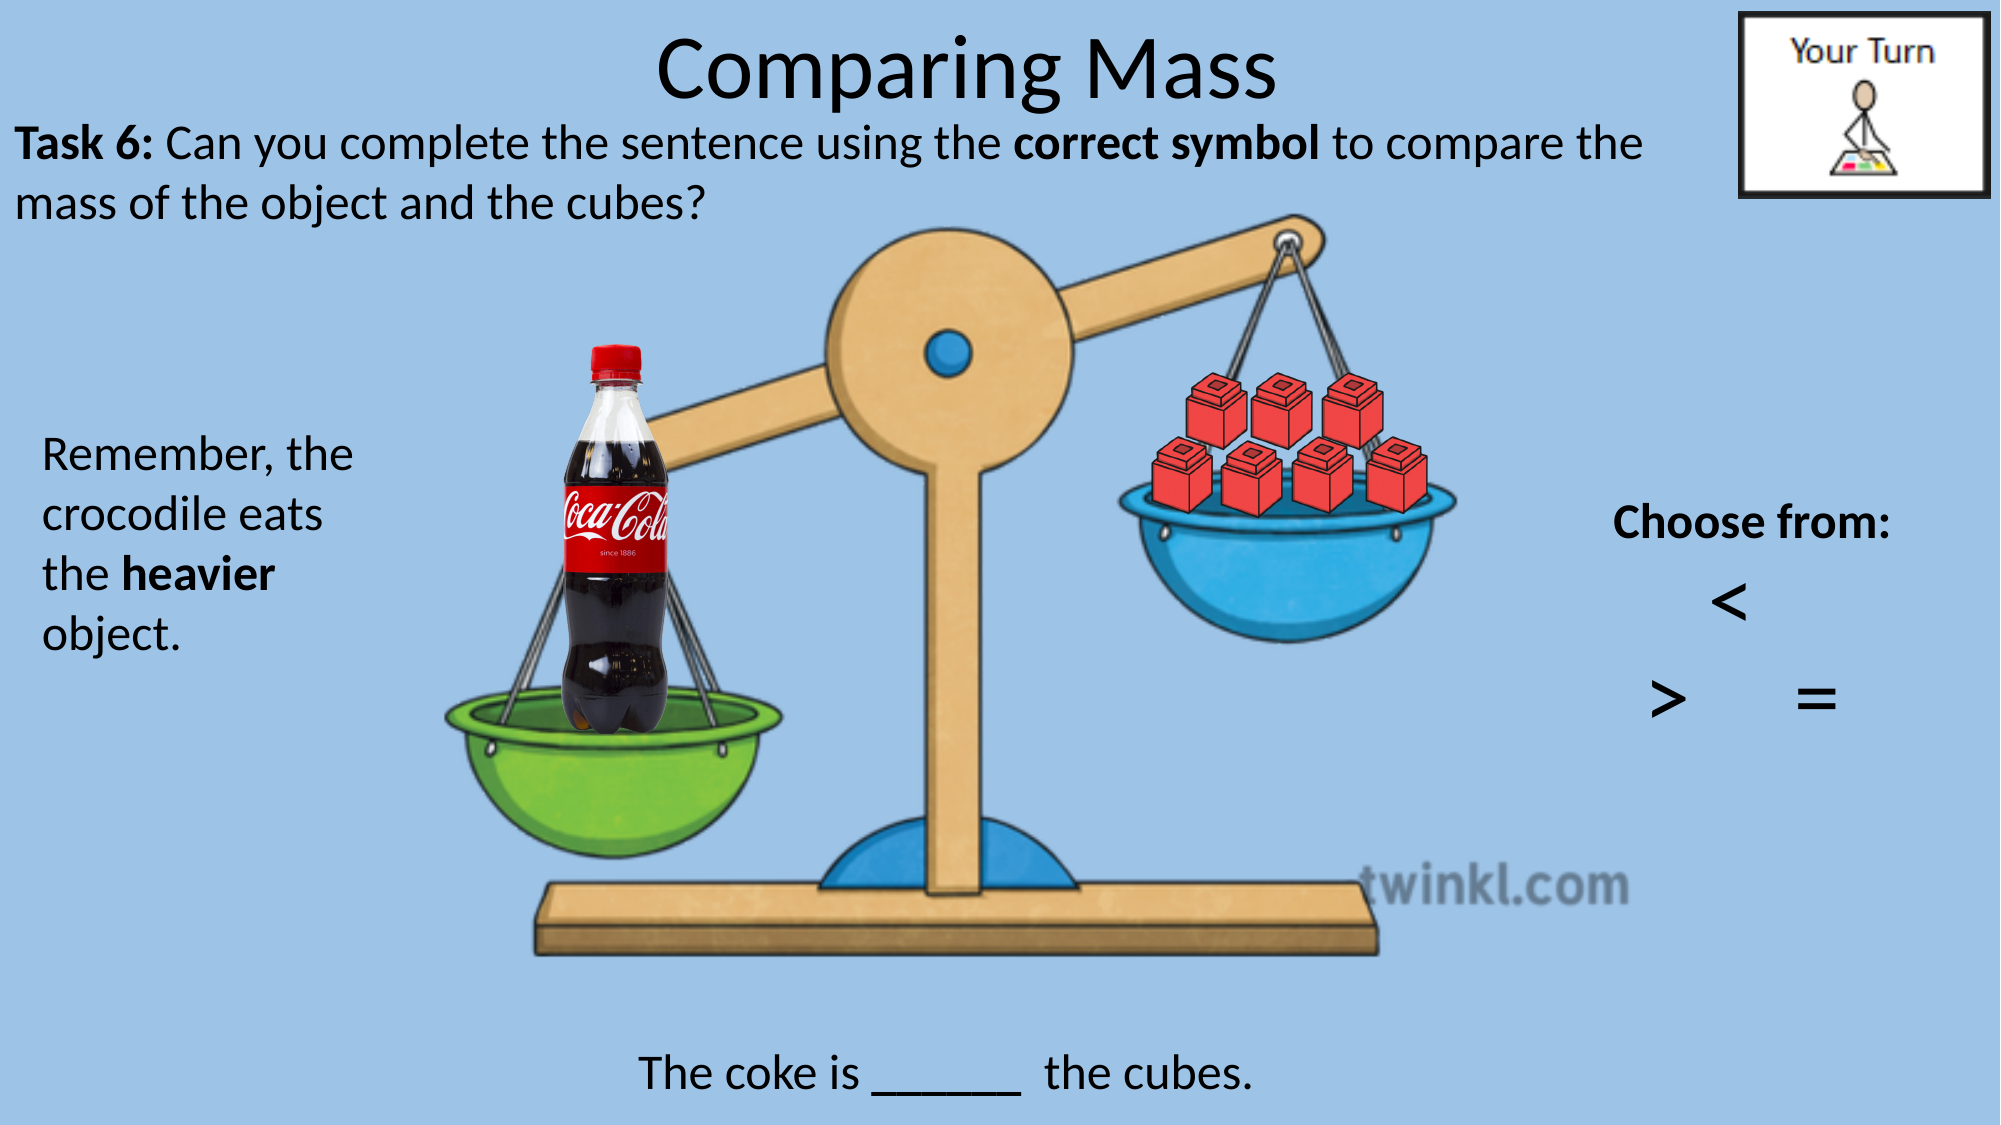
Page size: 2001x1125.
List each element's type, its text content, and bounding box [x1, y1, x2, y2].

text_box Remember, the crocodile eats the heavier object. [27, 413, 170, 669]
text_box < [1733, 532, 1893, 658]
picture [170, 195, 1733, 977]
text_box Choose from: [1733, 481, 1995, 557]
text_box Comparing Mass [641, 0, 1316, 102]
text_box Task 6: Can you complete the sentence using the correct symbol to compare the mass of the object and the cubes? [0, 102, 1703, 237]
text_box = [1779, 629, 1870, 755]
picture [1738, 11, 1991, 199]
text_box The coke is ______ the cubes. [623, 1032, 1702, 1108]
